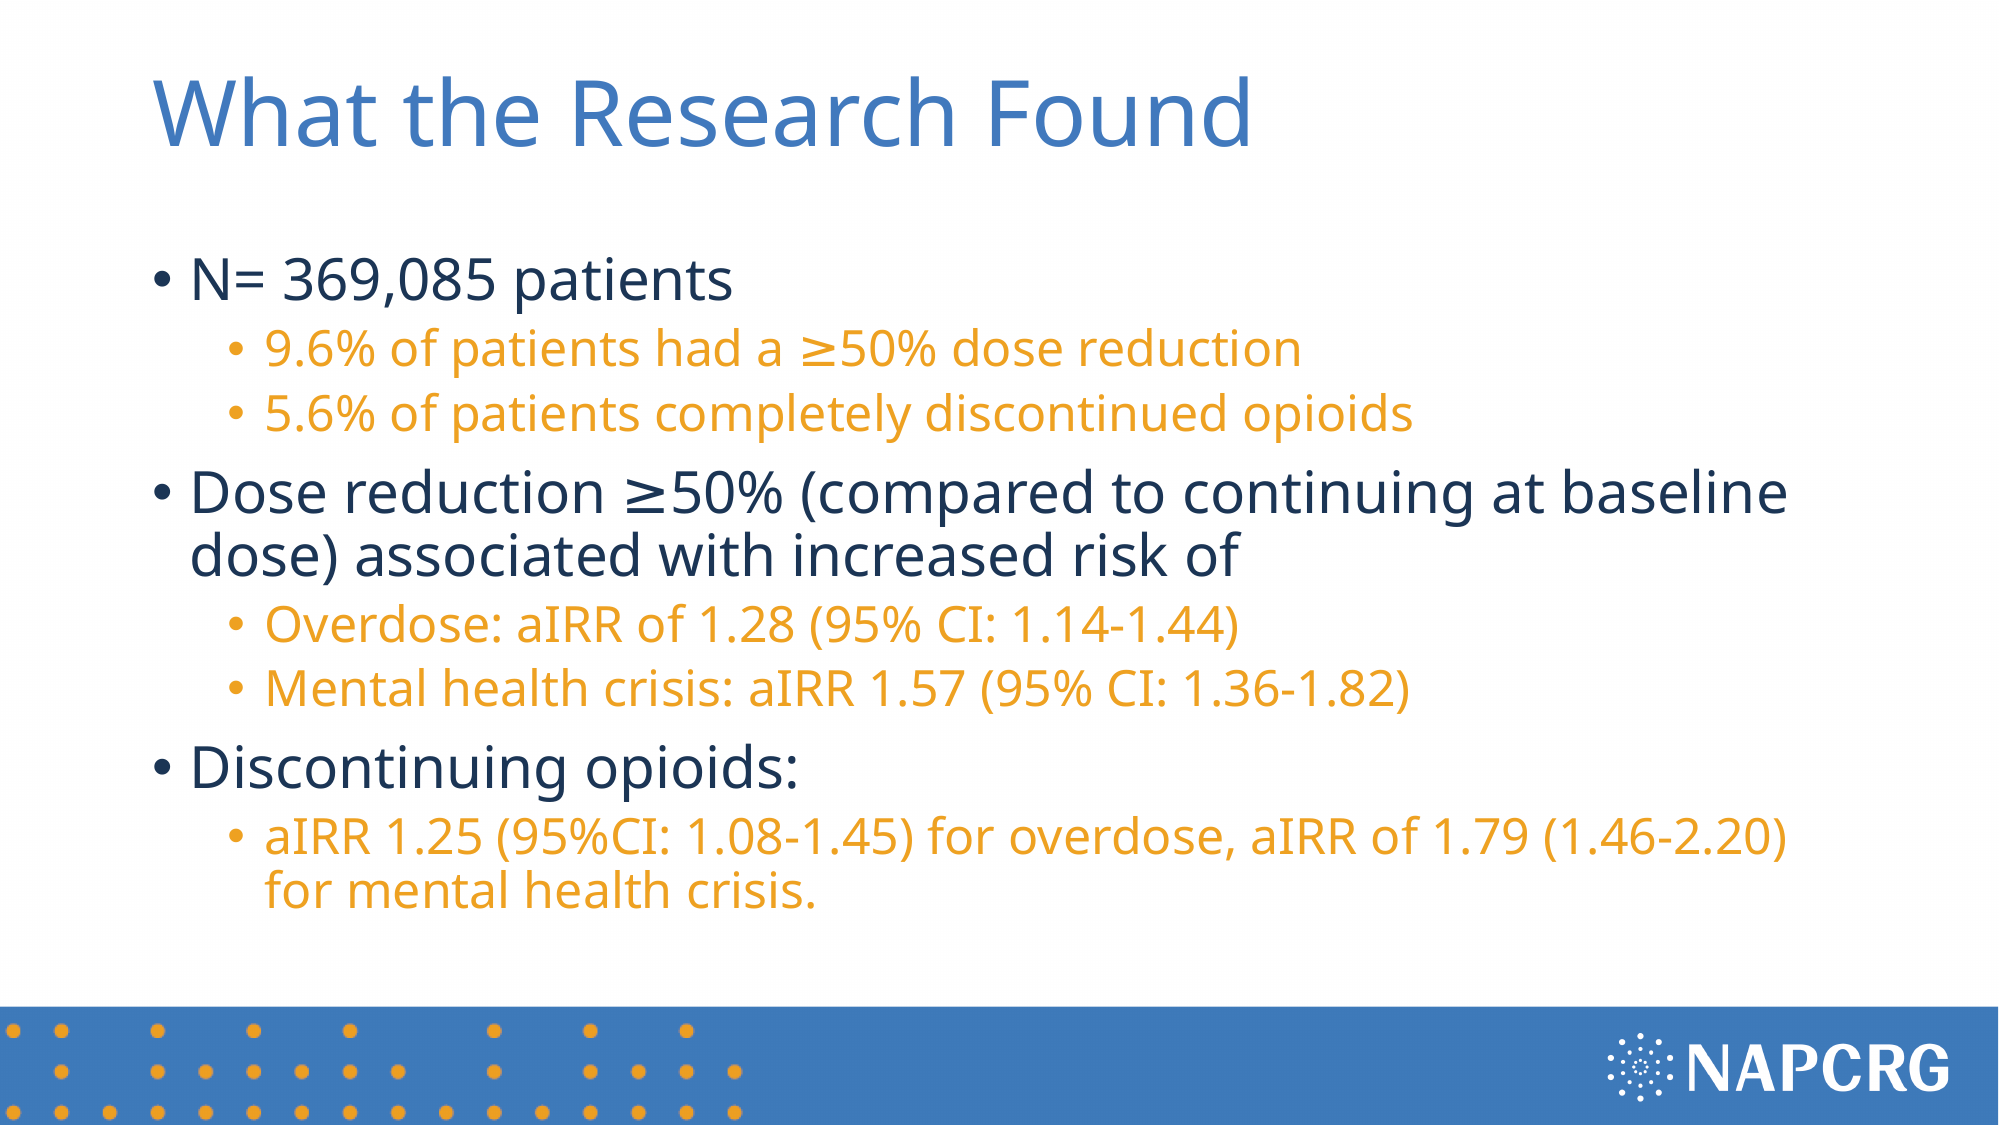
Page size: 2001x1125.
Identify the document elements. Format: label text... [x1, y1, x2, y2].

picture [0, 1, 1999, 1125]
title What the Research Found [137, 59, 1863, 195]
list N= 369,085 patients 9.6% of patients had a ≥50% dose reduction 5.6% of patients completely discontinued opioids Dose reduction ≥50% (compared to continuing at baseline dose) associated with increased risk of Overdose: aIRR of 1.28 (95% CI: 1.14-1.44) Mental health crisis: aIRR 1.57 (95% CI: 1.36-1.82) Discontinuing opioids: aIRR 1.25 (95%CI: 1.08-1.45) for overdose, aIRR of 1.79 (1.46-2.20) for mental health crisis. [137, 242, 1863, 1062]
